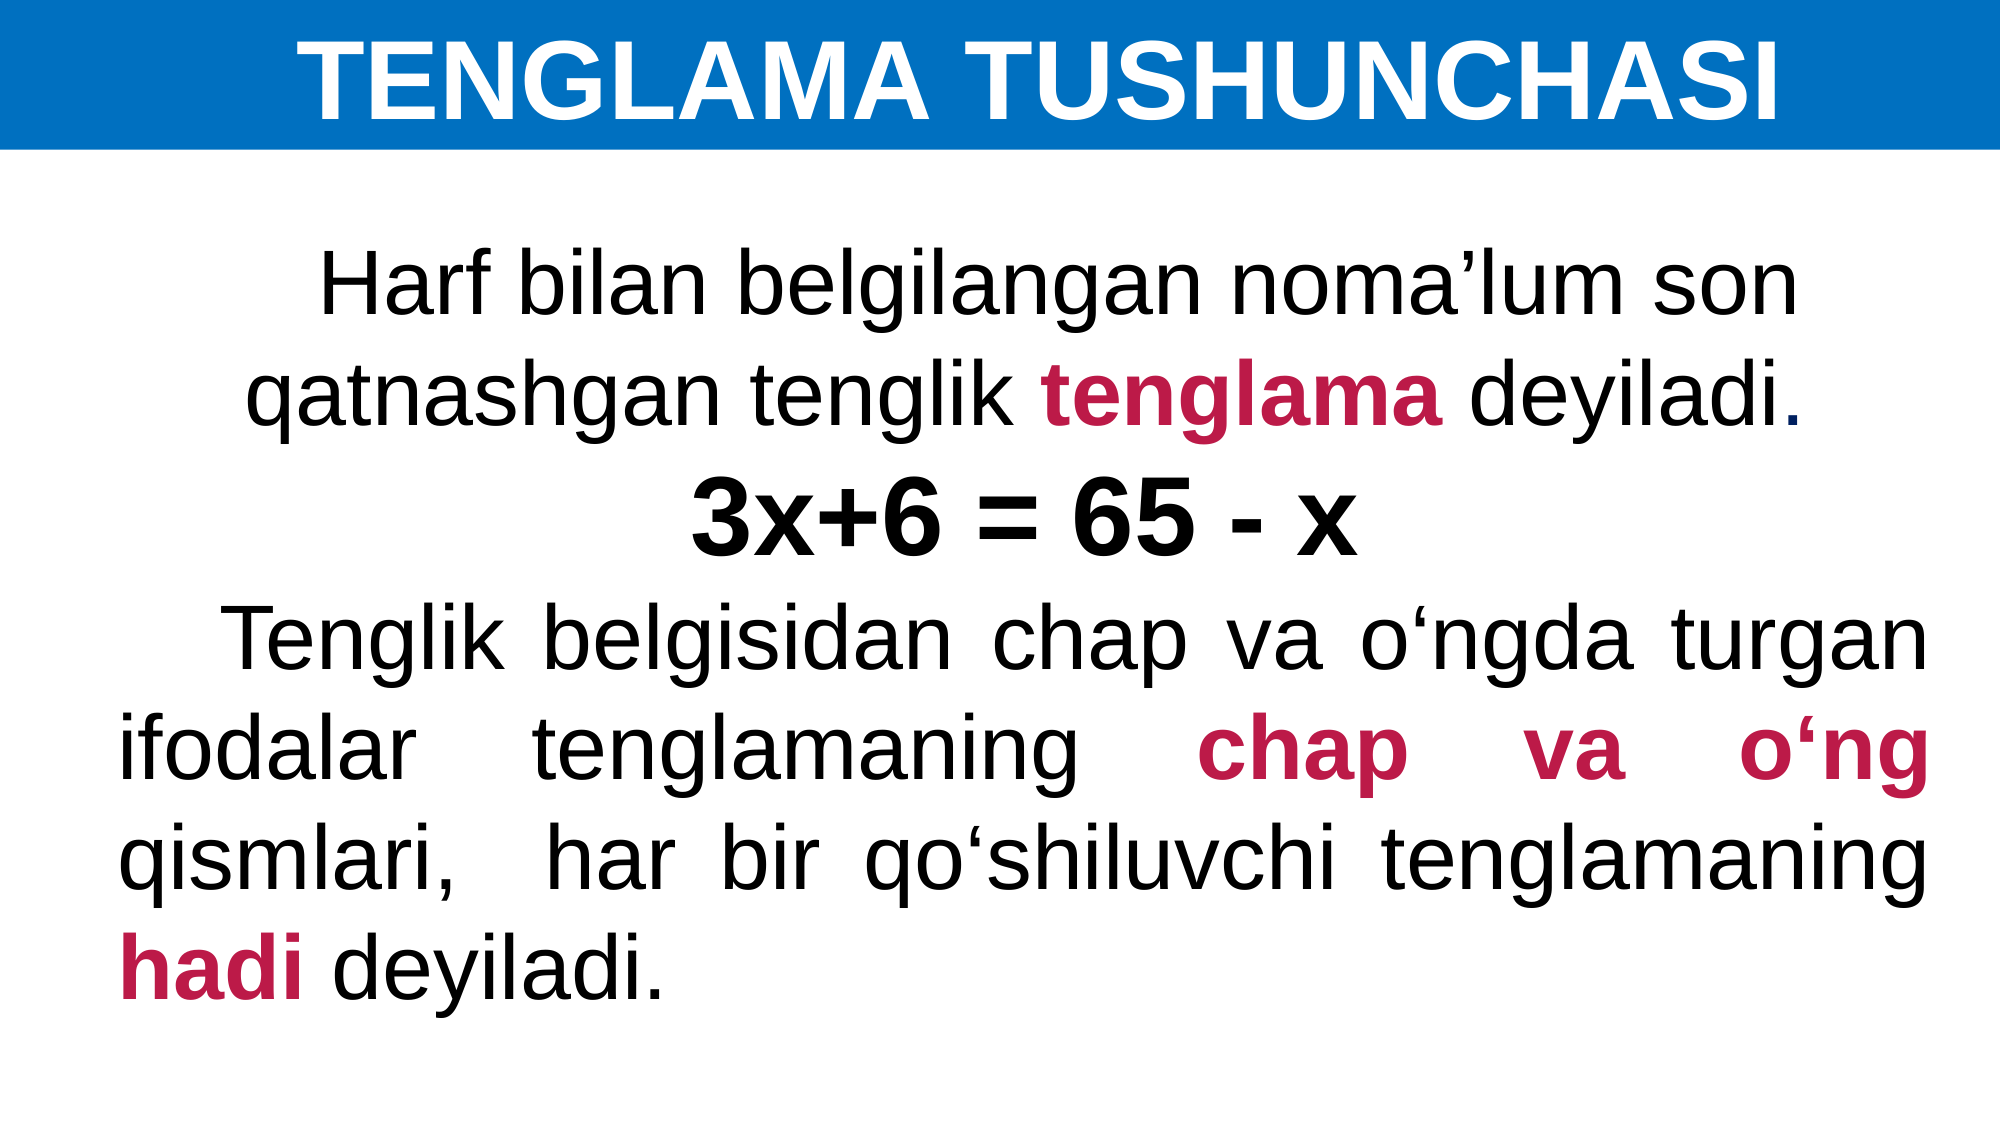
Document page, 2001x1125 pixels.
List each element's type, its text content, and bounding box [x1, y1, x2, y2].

text_box TENGLAMA TUSHUNCHASI [0, 0, 2000, 150]
text_box Harf bilan belgilangan noma’lum son qatnashgan tenglik tenglama deyiladi. 3x+6 = 65 - x Tenglik belgisidan chap va o‘ngda turgan ifodalar tenglamaning chap va o‘ng qismlari, har bir qo‘shiluvchi tenglamaning hadi deyiladi. [102, 215, 1948, 1026]
